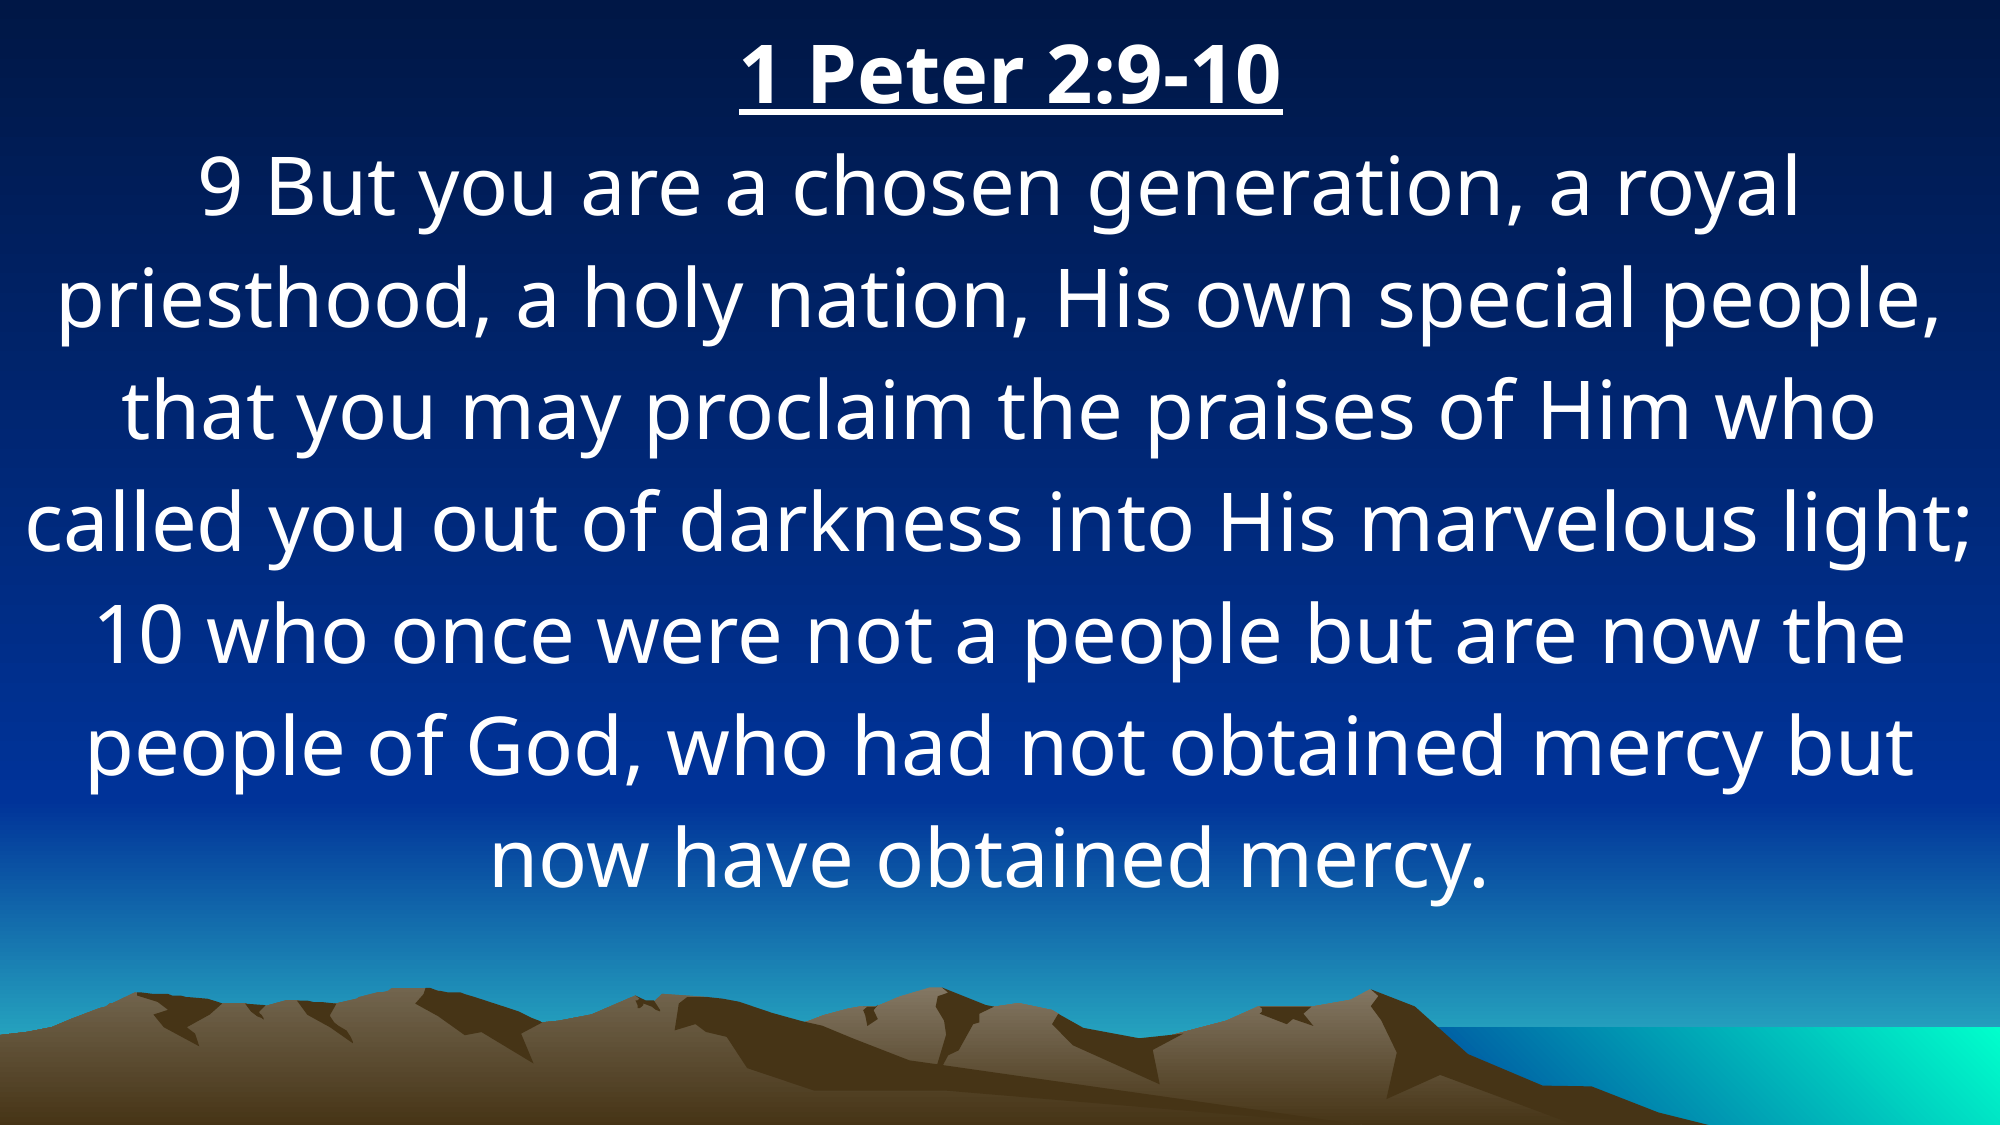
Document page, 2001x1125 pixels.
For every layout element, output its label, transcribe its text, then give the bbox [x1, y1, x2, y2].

text_box 1 Peter 2:9-10 9 But you are a chosen generation, a royal priesthood, a holy nation, His own special people, that you may proclaim the praises of Him who called you out of darkness into His marvelous light; 10 who once were not a people but are now the people of God, who had not obtained mercy but now have obtained mercy. [0, 0, 2000, 825]
